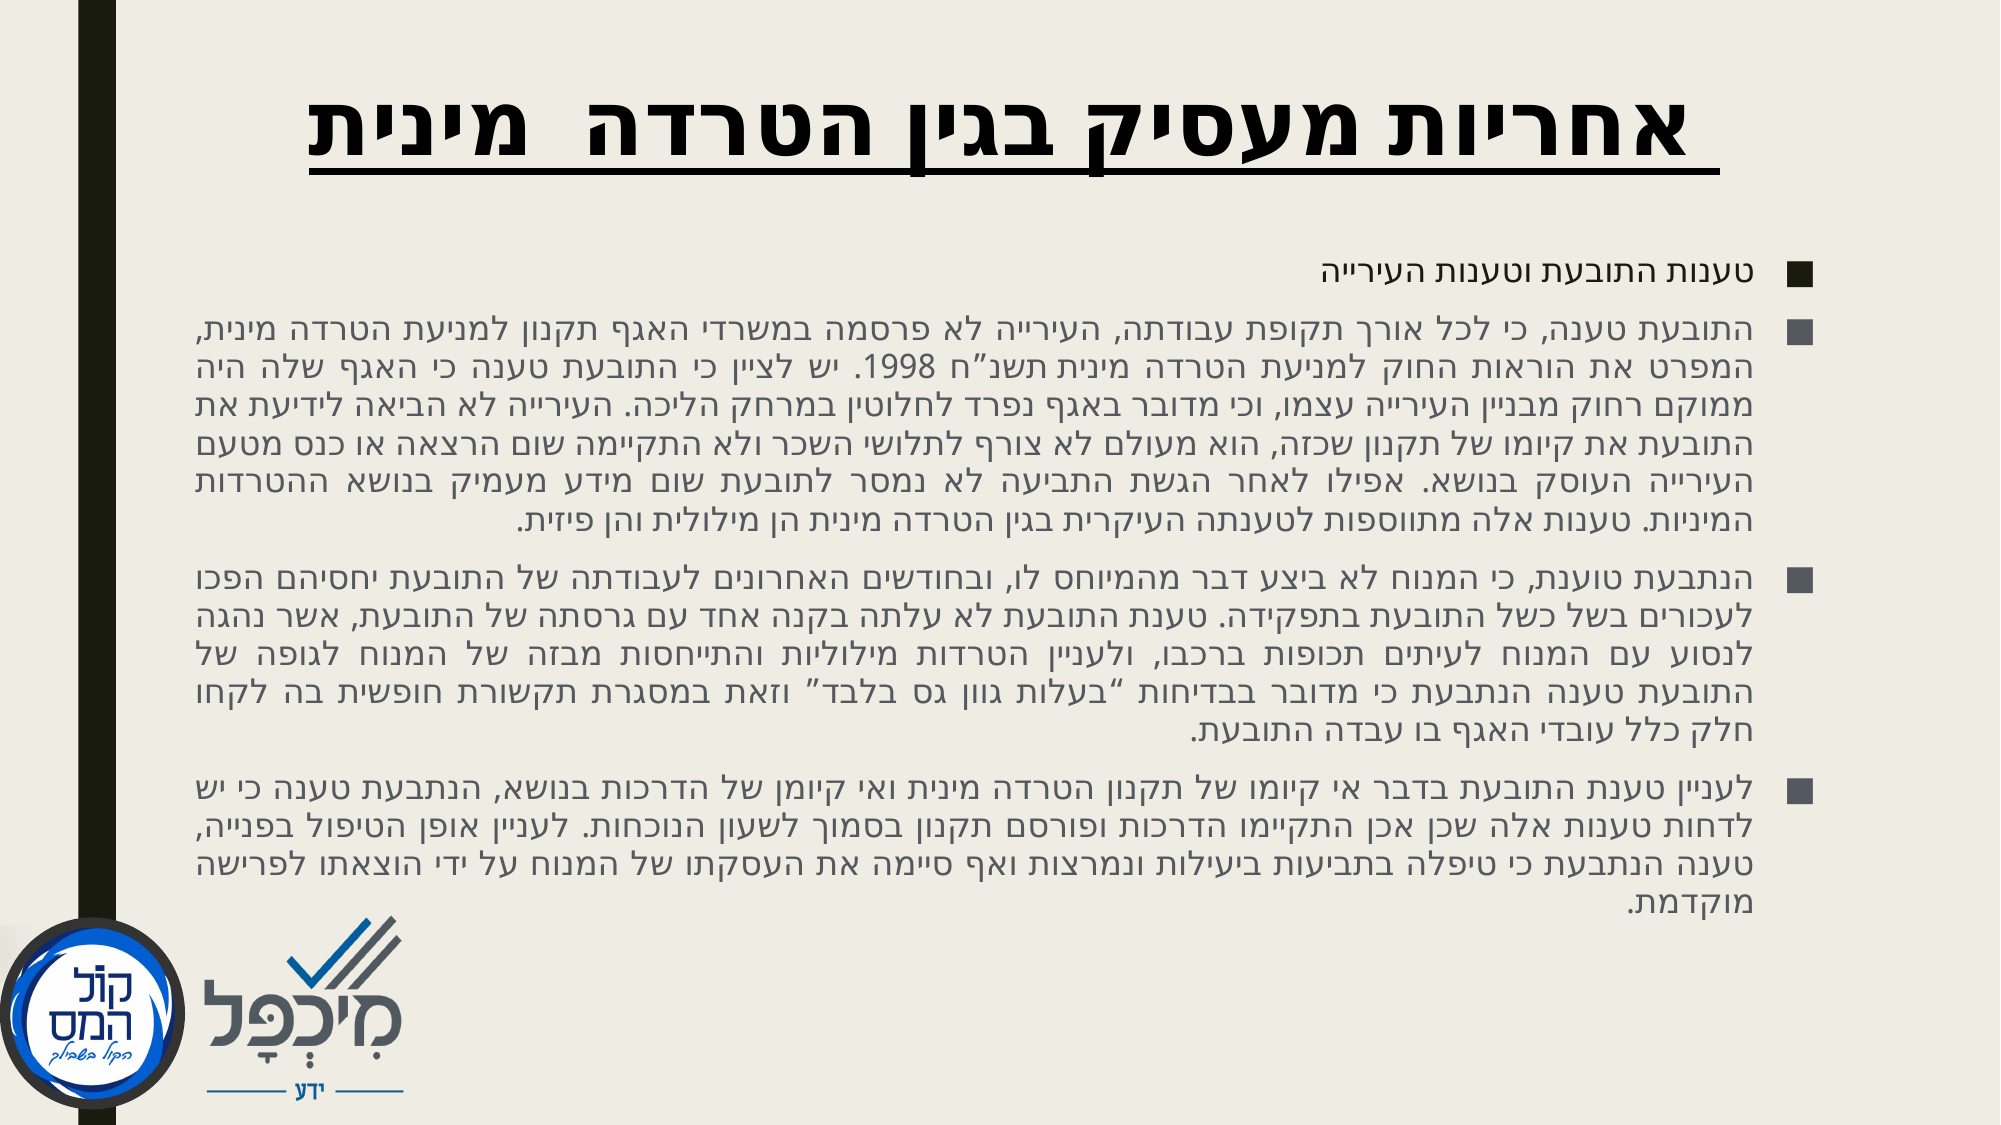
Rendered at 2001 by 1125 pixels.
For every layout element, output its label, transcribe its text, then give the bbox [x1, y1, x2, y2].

picture [4, 922, 180, 1105]
list טענות התובעת וטענות העירייה התובעת טענה, כי לכל אורך תקופת עבודתה, העירייה לא פרסמה במשרדי האגף תקנון למניעת הטרדה מינית, המפרט את הוראות החוק למניעת הטרדה מינית תשנ”ח 1998. יש לציין כי התובעת טענה כי האגף שלה היה ממוקם רחוק מבניין העירייה עצמו, וכי מדובר באגף נפרד לחלוטין במרחק הליכה. העירייה לא הביאה לידיעת את התובעת את קיומו של תקנון שכזה, הוא מעולם לא צורף לתלושי השכר ולא התקיימה שום הרצאה או כנס מטעם העירייה העוסק בנושא. אפילו לאחר הגשת התביעה לא נמסר לתובעת שום מידע מעמיק בנושא ההטרדות המיניות. טענות אלה מתווספות לטענתה העיקרית בגין הטרדה מינית הן מילולית והן פיזית. הנתבעת טוענת, כי המנוח לא ביצע דבר מהמיוחס לו, ובחודשים האחרונים לעבודתה של התובעת יחסיהם הפכו לעכורים בשל כשל התובעת בתפקידה. טענת התובעת לא עלתה בקנה אחד עם גרסתה של התובעת, אשר נהגה לנסוע עם המנוח לעיתים תכופות ברכבו, ולעניין הטרדות מילוליות והתייחסות מבזה של המנוח לגופה של התובעת טענה הנתבעת כי מדובר בבדיחות “בעלות גוון גס בלבד” וזאת במסגרת תקשורת חופשית בה לקחו חלק כלל עובדי האגף בו עבדה התובעת. לעניין טענת התובעת בדבר אי קיומו של תקנון הטרדה מינית ואי קיומן של הדרכות בנושא, הנתבעת טענה כי יש לדחות טענות אלה שכן אכן התקיימו הדרכות ופורסם תקנון בסמוך לשעון הנוכחות. לעניין אופן הטיפול בפנייה, טענה הנתבעת כי טיפלה בתביעות ביעילות ונמרצות ואף סיימה את העסקתו של המנוח על ידי הוצאתו לפרישה מוקדמת. [179, 244, 1825, 937]
title אחריות מעסיק בגין הטרדה מינית [179, 62, 1825, 244]
picture [200, 911, 411, 1105]
